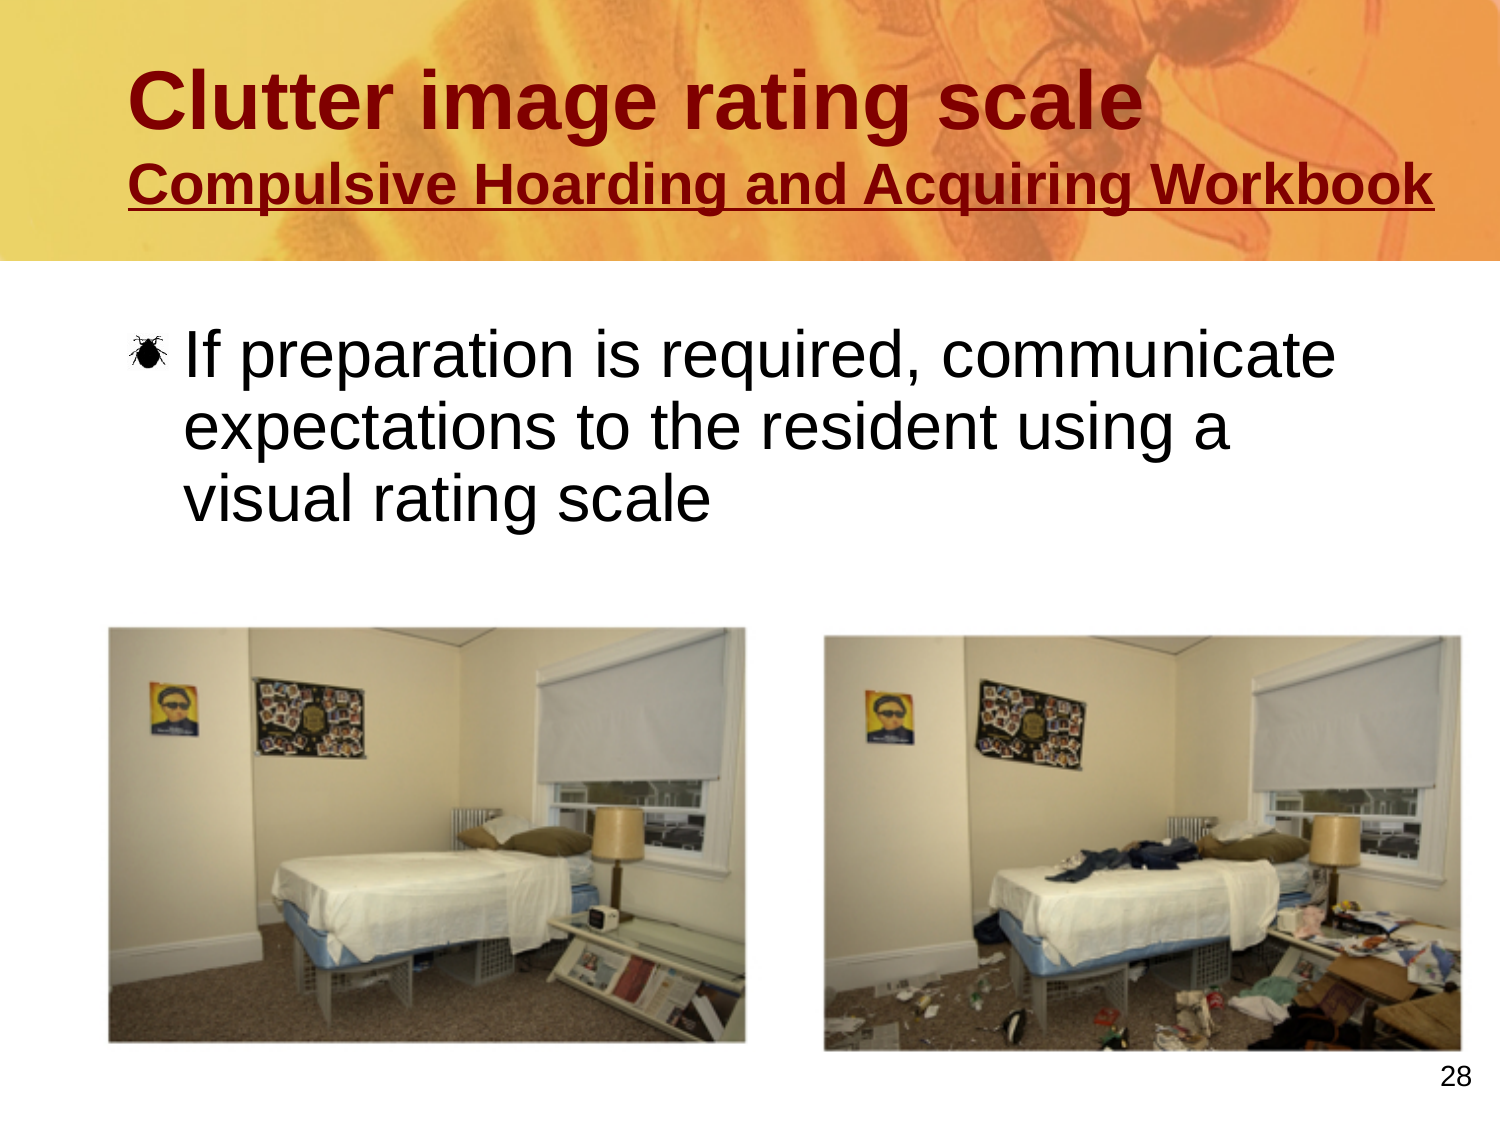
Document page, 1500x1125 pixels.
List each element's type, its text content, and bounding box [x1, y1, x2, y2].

slide_number 28 [1212, 1049, 1488, 1125]
list If preparation is required, communicate expectations to the resident using a visual rating scale [112, 312, 1388, 610]
picture [99, 612, 1476, 1052]
picture [127, 333, 169, 371]
title Clutter image rating scale Compulsive Hoarding and Acquiring Workbook [112, 50, 1500, 213]
picture [0, 0, 1500, 261]
